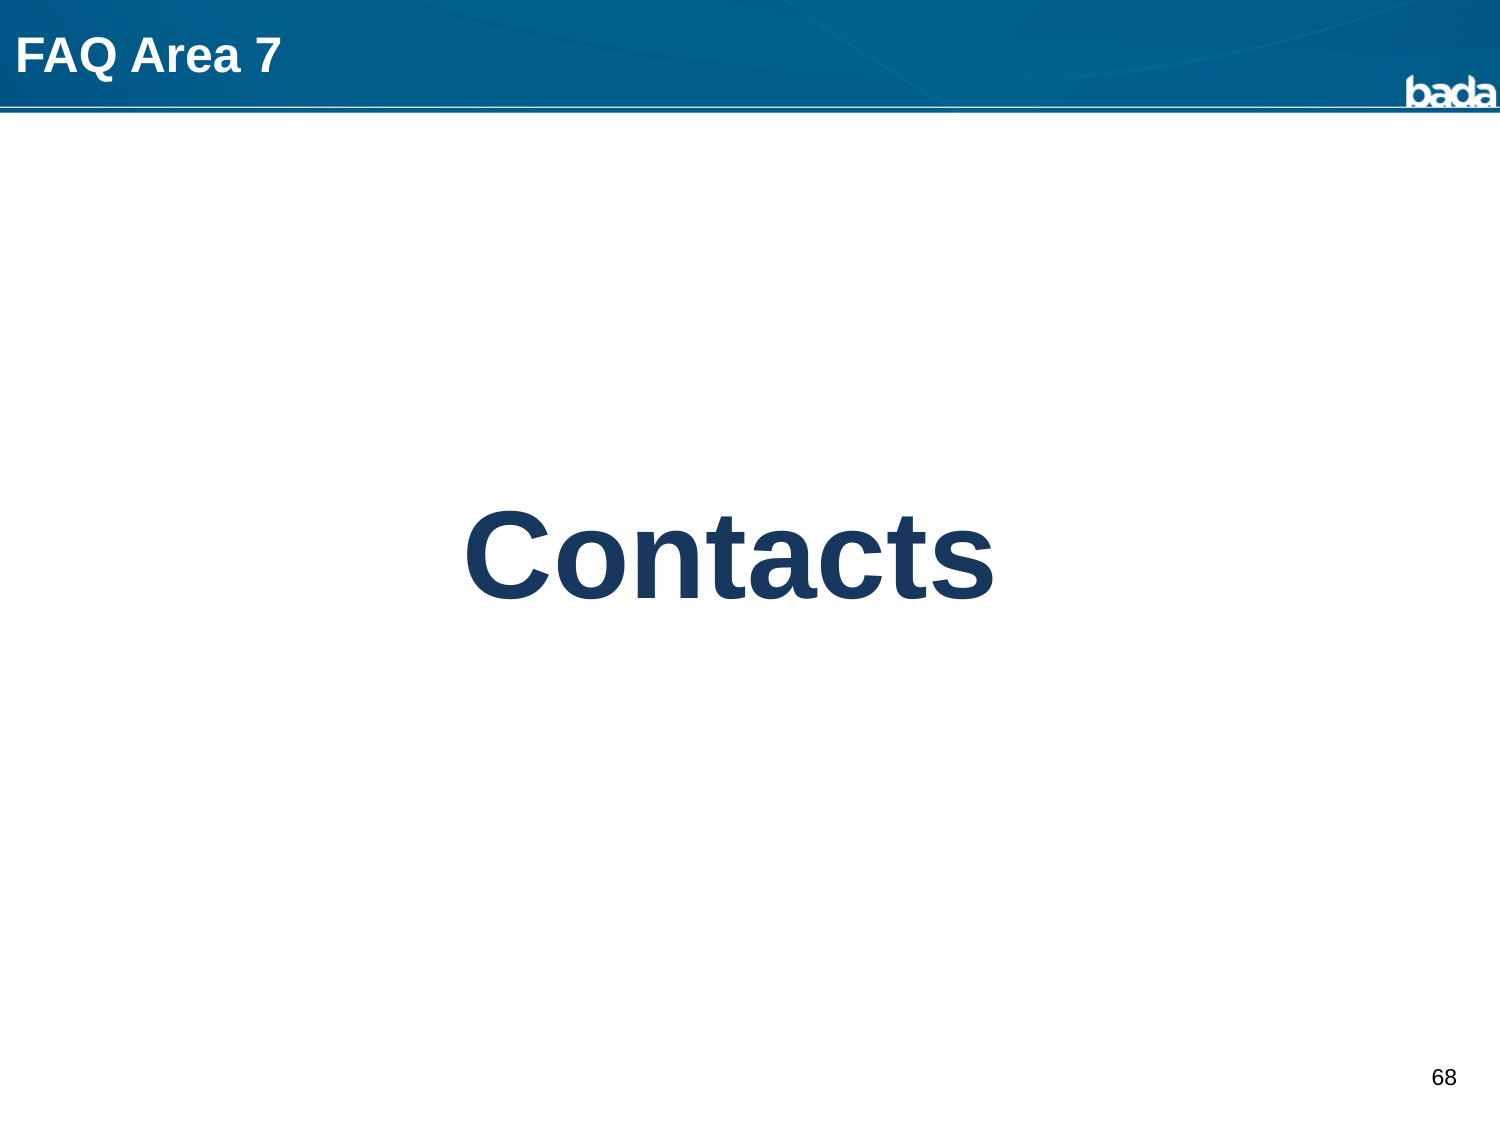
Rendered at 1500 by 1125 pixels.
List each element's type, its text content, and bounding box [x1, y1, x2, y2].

picture [0, 105, 1500, 1125]
slide_number 68 [1387, 1046, 1473, 1106]
title FAQ Area 7 [0, 0, 1500, 105]
text_box Contacts [448, 466, 1013, 631]
